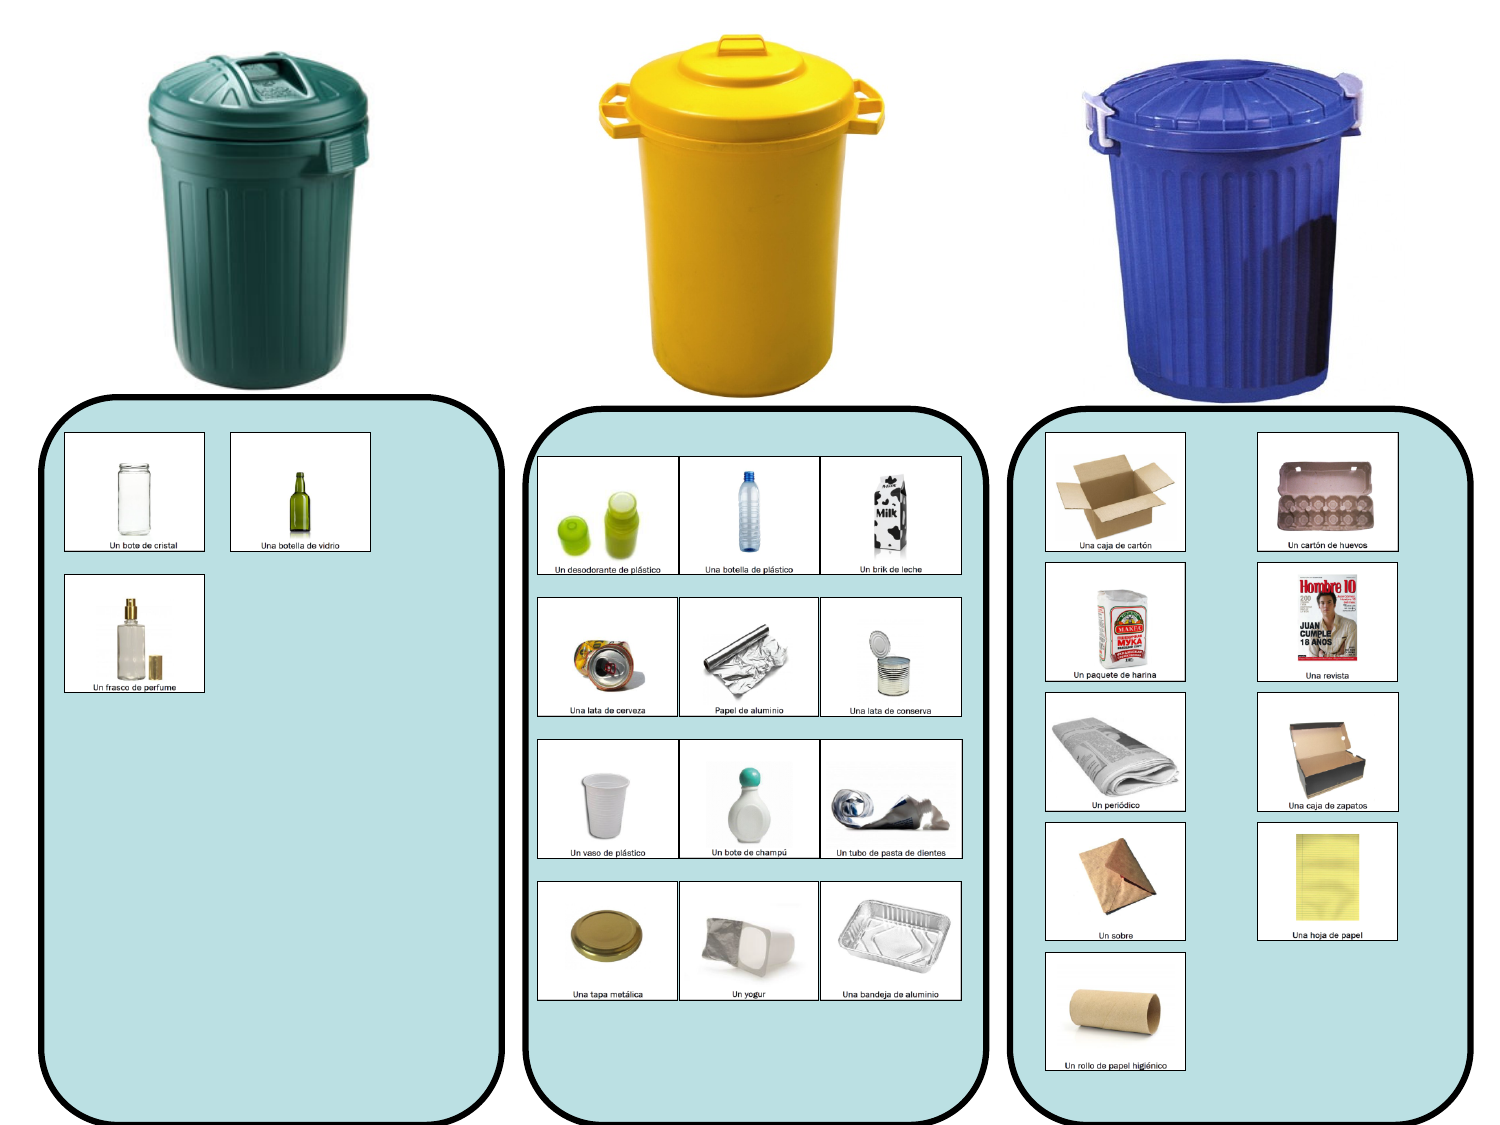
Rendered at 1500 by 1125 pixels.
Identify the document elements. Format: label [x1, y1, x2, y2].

picture [229, 432, 370, 551]
text_box [525, 408, 987, 1125]
picture [537, 881, 818, 1000]
picture [820, 455, 962, 575]
picture [820, 597, 961, 717]
picture [537, 455, 819, 575]
picture [537, 597, 819, 717]
picture [820, 881, 961, 1000]
text_box [41, 397, 502, 1125]
picture [596, 30, 889, 401]
picture [1045, 562, 1185, 681]
picture [1257, 562, 1398, 681]
picture [537, 739, 819, 858]
picture [820, 739, 962, 858]
picture [64, 432, 205, 551]
picture [100, 30, 417, 411]
picture [1257, 822, 1398, 941]
text_box [1009, 538, 1471, 1125]
picture [64, 573, 205, 693]
picture [1045, 951, 1186, 1071]
picture [1045, 822, 1186, 941]
picture [1257, 692, 1399, 811]
picture [997, 54, 1474, 551]
picture [1045, 692, 1186, 811]
